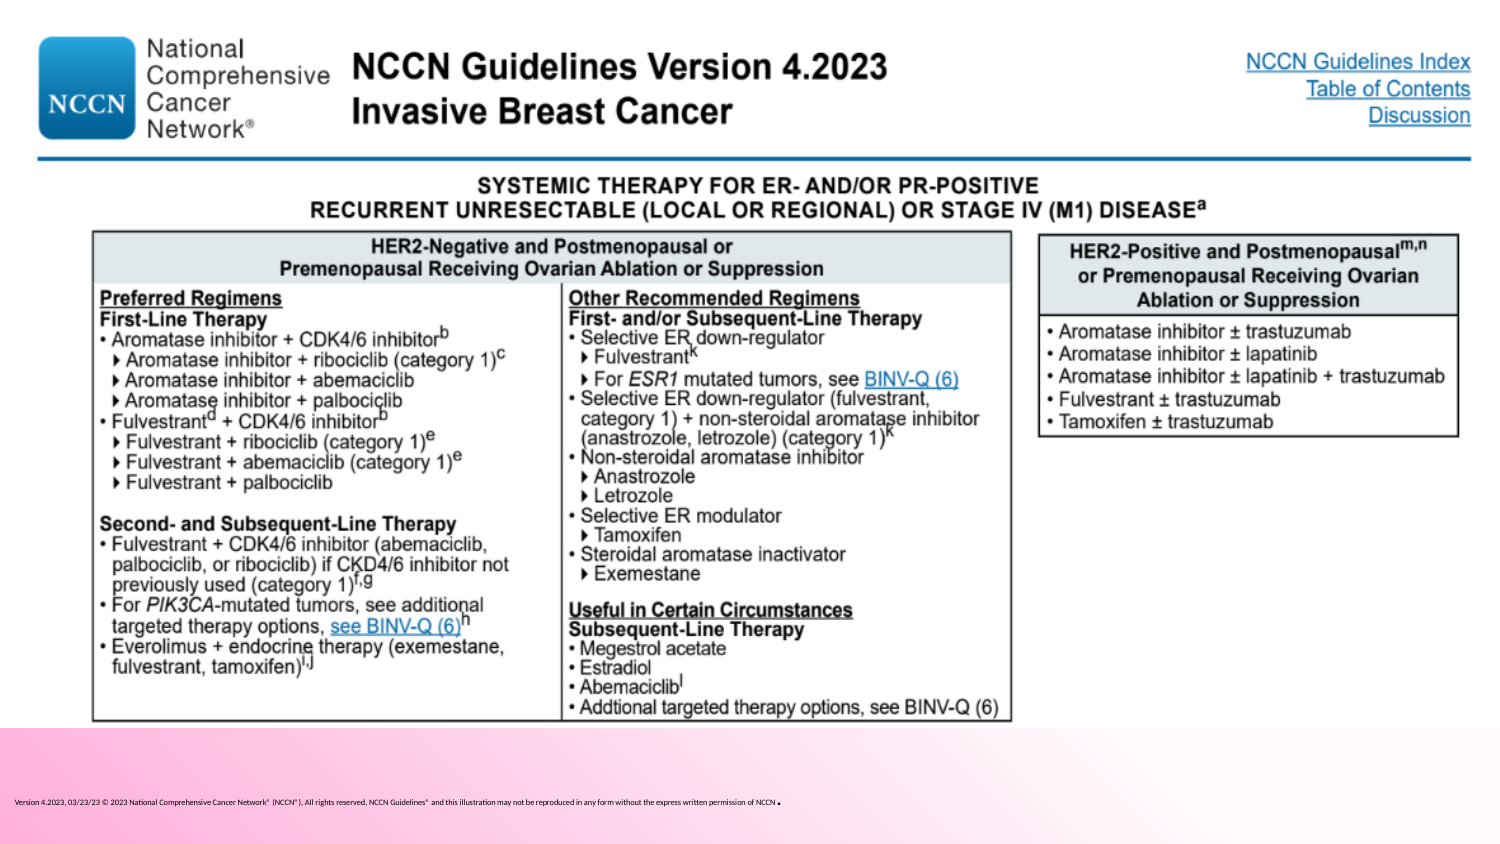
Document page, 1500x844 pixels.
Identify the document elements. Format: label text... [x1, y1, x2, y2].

text_box Version 4.2023, 03/23/23 © 2023 National Comprehensive Cancer Network® (NCCN®), All rights reserved. NCCN Guidelines® and this illustration may not be reproduced in any form without the express written permission of NCCN. [0, 775, 1500, 817]
picture [0, 0, 1500, 728]
